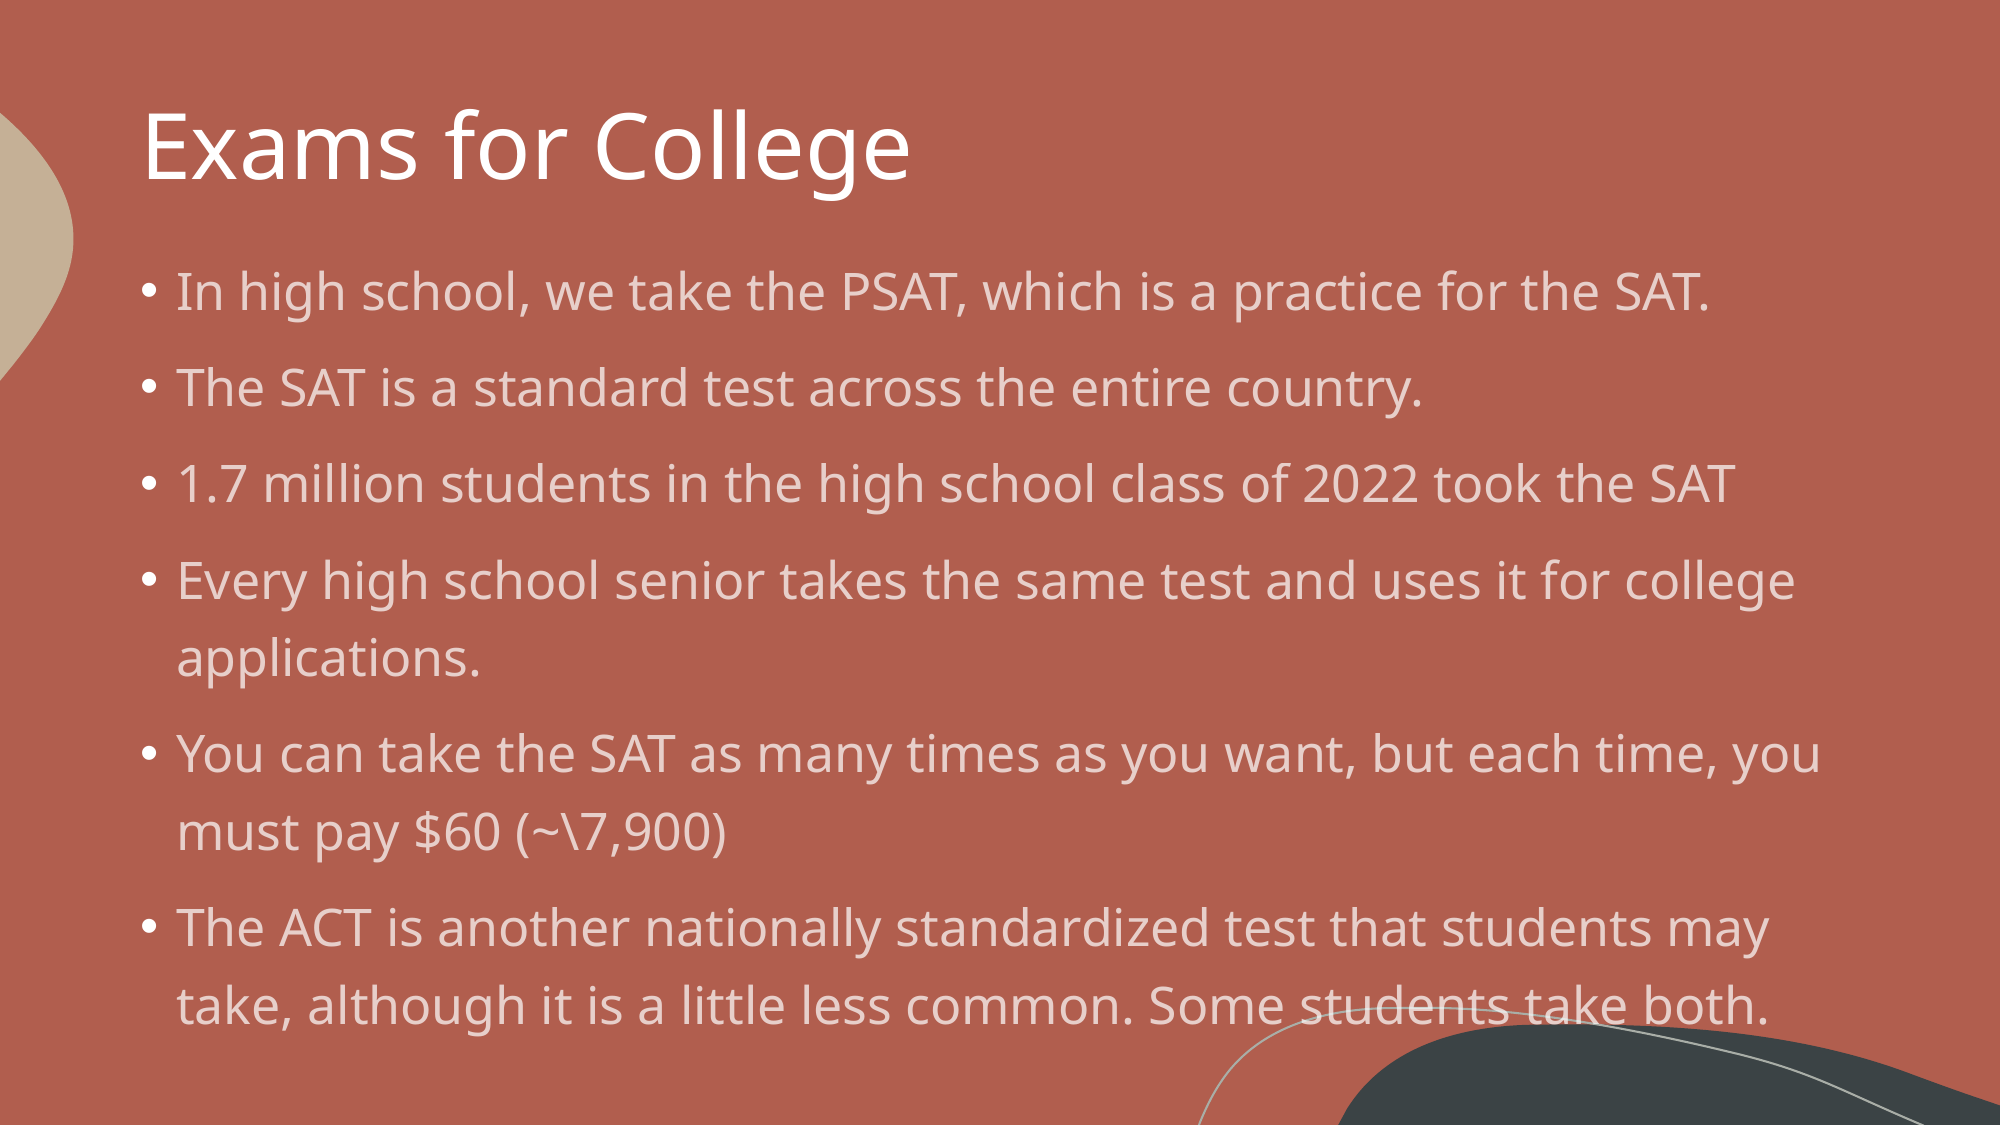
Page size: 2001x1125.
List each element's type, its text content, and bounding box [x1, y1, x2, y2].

title Exams for College [125, 24, 1875, 235]
list In high school, we take the PSAT, which is a practice for the SAT. The SAT is a standard test across the entire country. 1.7 million students in the high school class of 2022 took the SAT Every high school senior takes the same test and uses it for college applications. You can take the SAT as many times as you want, but each time, you must pay $60 (~\7,900) The ACT is another nationally standardized test that students may take, although it is a little less common. Some students take both. [125, 235, 1875, 1056]
